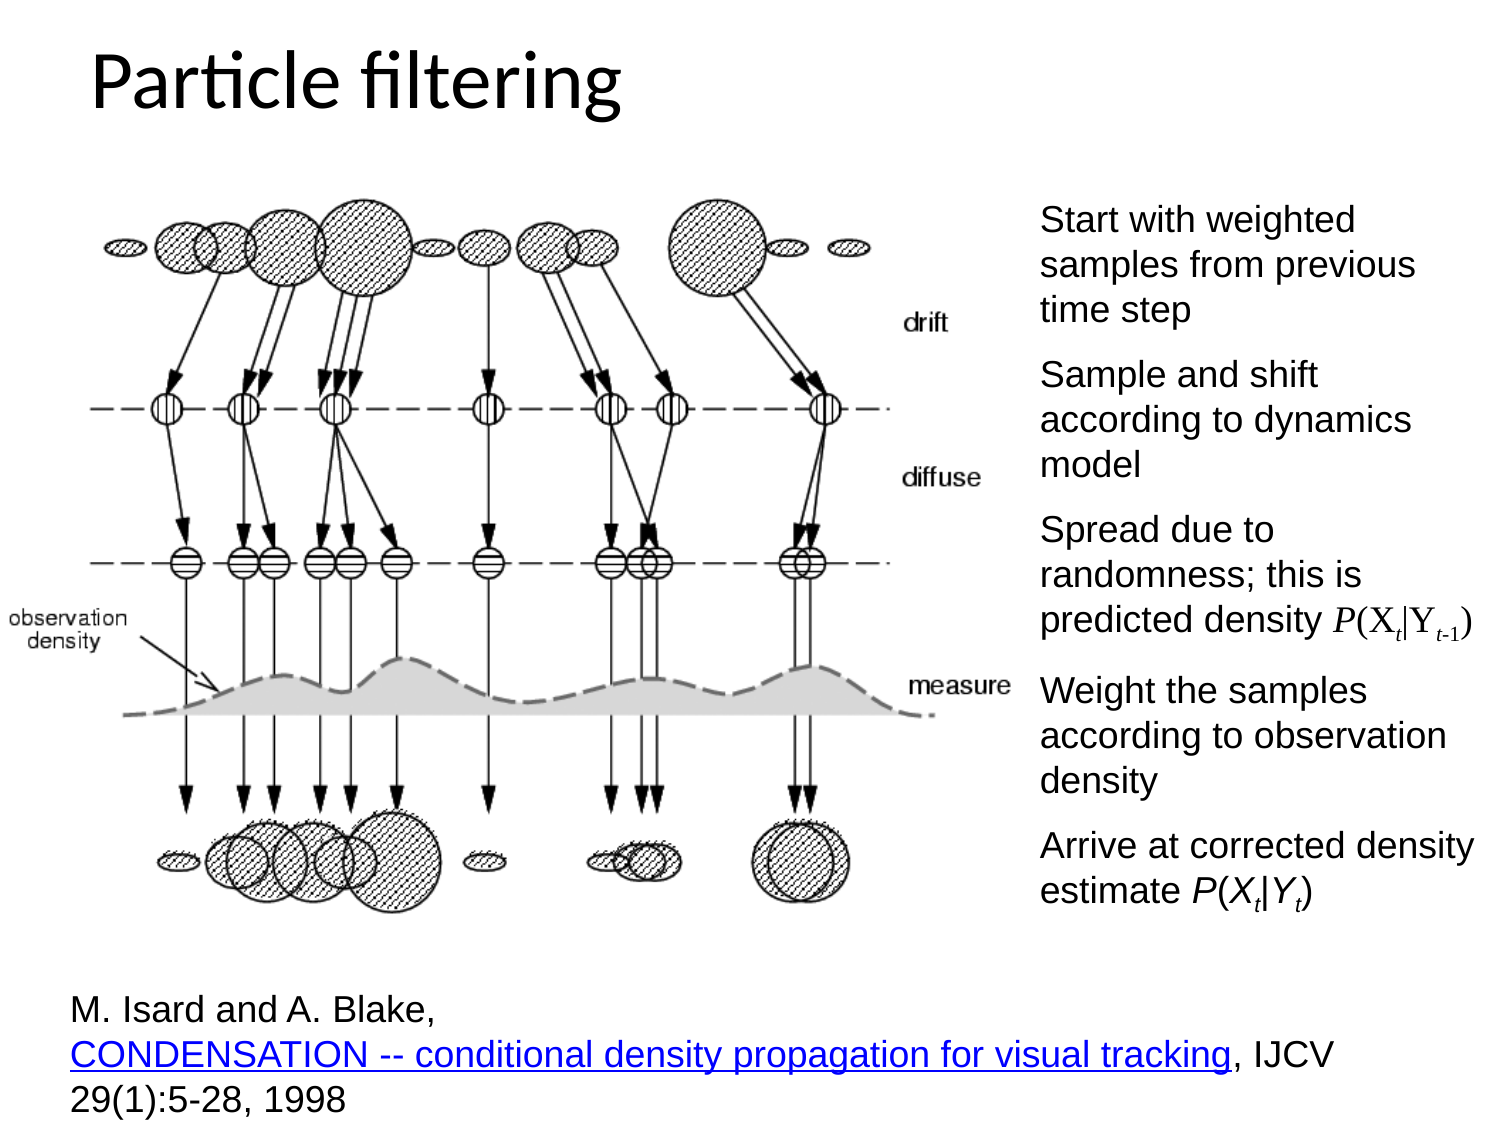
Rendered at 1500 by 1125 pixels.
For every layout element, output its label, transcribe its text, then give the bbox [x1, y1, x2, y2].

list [0, 187, 1026, 938]
title Particle filtering [74, 0, 1426, 151]
text_box Start with weighted samples from previous time step Sample and shift according to dynamics model Spread due to randomness; this is predicted density P(Xt|Yt-1) Weight the samples according to observation density Arrive at corrected density estimate P(Xt|Yt) [1026, 187, 1500, 925]
text_box M. Isard and A. Blake, CONDENSATION -- conditional density propagation for visual tracking, IJCV 29(1):5-28, 1998 [55, 977, 1425, 1125]
